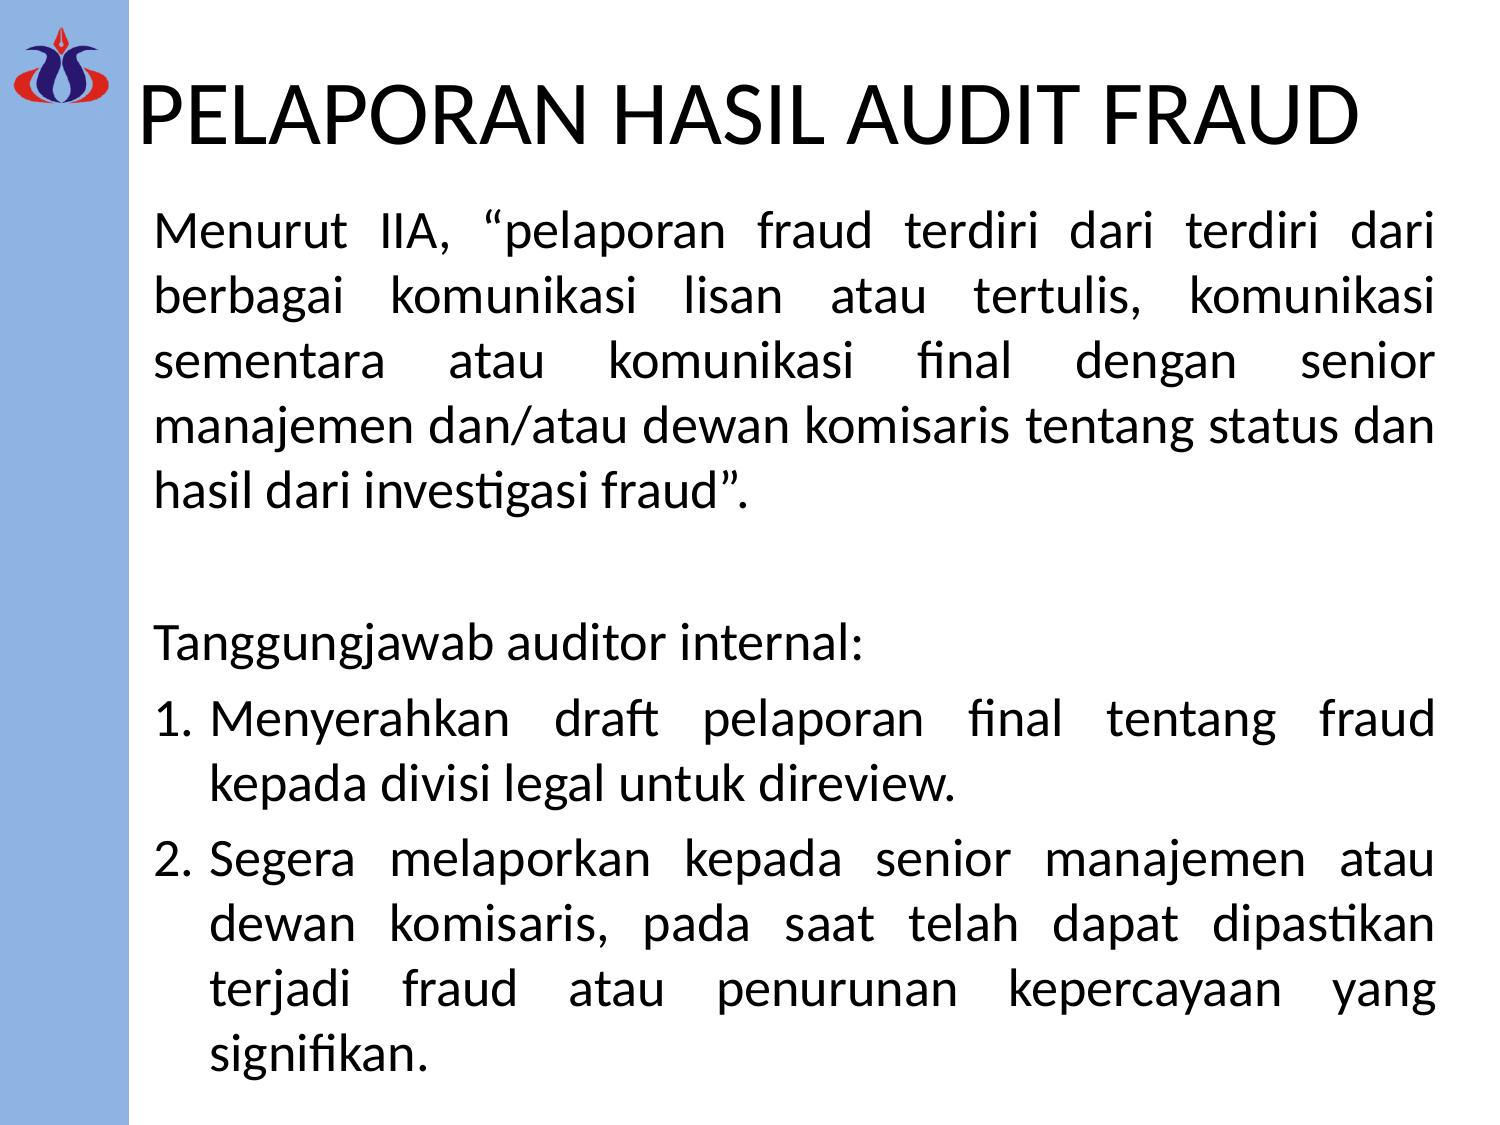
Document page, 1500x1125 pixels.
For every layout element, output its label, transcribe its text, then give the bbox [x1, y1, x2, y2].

title PELAPORAN HASIL AUDIT FRAUD [75, 45, 1425, 233]
picture [11, 23, 111, 106]
list Menurut IIA, “pelaporan fraud terdiri dari terdiri dari berbagai komunikasi lisan atau tertulis, komunikasi sementara atau komunikasi final dengan senior manajemen dan/atau dewan komisaris tentang status dan hasil dari investigasi fraud”. Tanggungjawab auditor internal: Menyerahkan draft pelaporan final tentang fraud kepada divisi legal untuk direview. Segera melaporkan kepada senior manajemen atau dewan komisaris, pada saat telah dapat dipastikan terjadi fraud atau penurunan kepercayaan yang signifikan. [138, 187, 1454, 1090]
